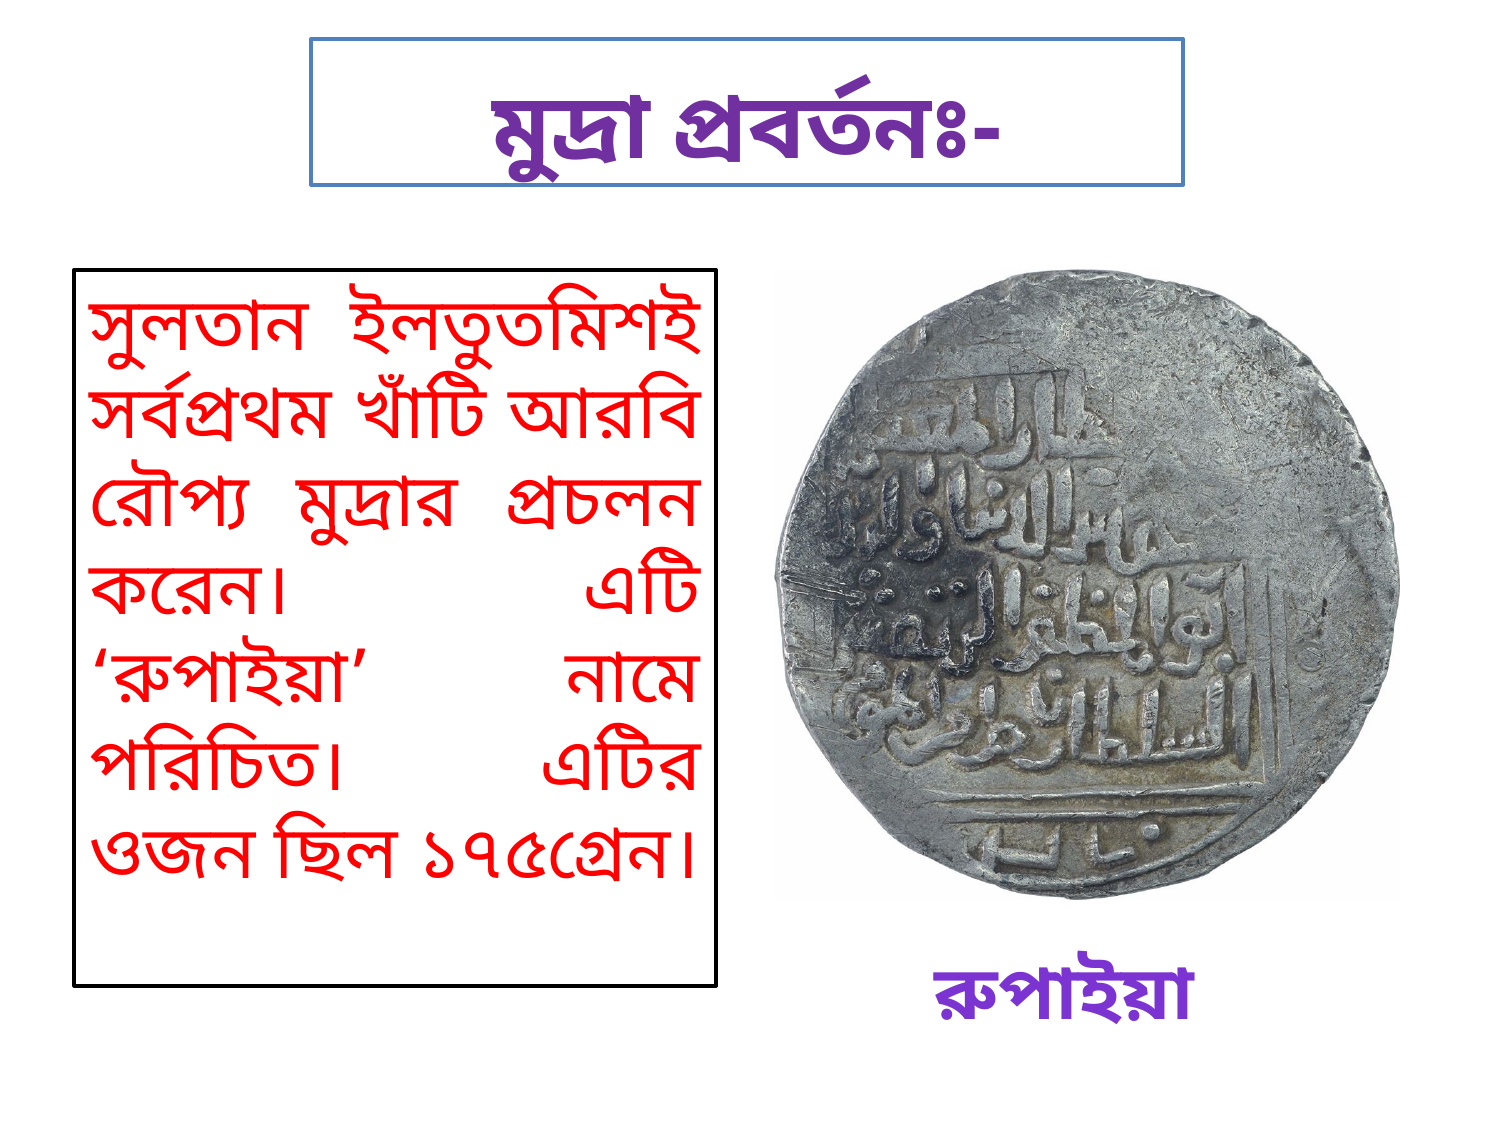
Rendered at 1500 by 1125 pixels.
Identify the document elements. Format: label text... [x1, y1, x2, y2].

title মুদ্রা প্রবর্তনঃ- [309, 37, 1185, 187]
text_box রুপাইয়া [873, 935, 1255, 1044]
list সুলতান ইলতুতমিশই সর্বপ্রথম খাঁটি আরবি রৌপ্য মুদ্রার প্রচলন করেন। এটি ‘রুপাইয়া’ নামে পরিচিত। এটির ওজন ছিল ১৭৫গ্রেন। [72, 268, 718, 988]
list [774, 269, 1401, 901]
